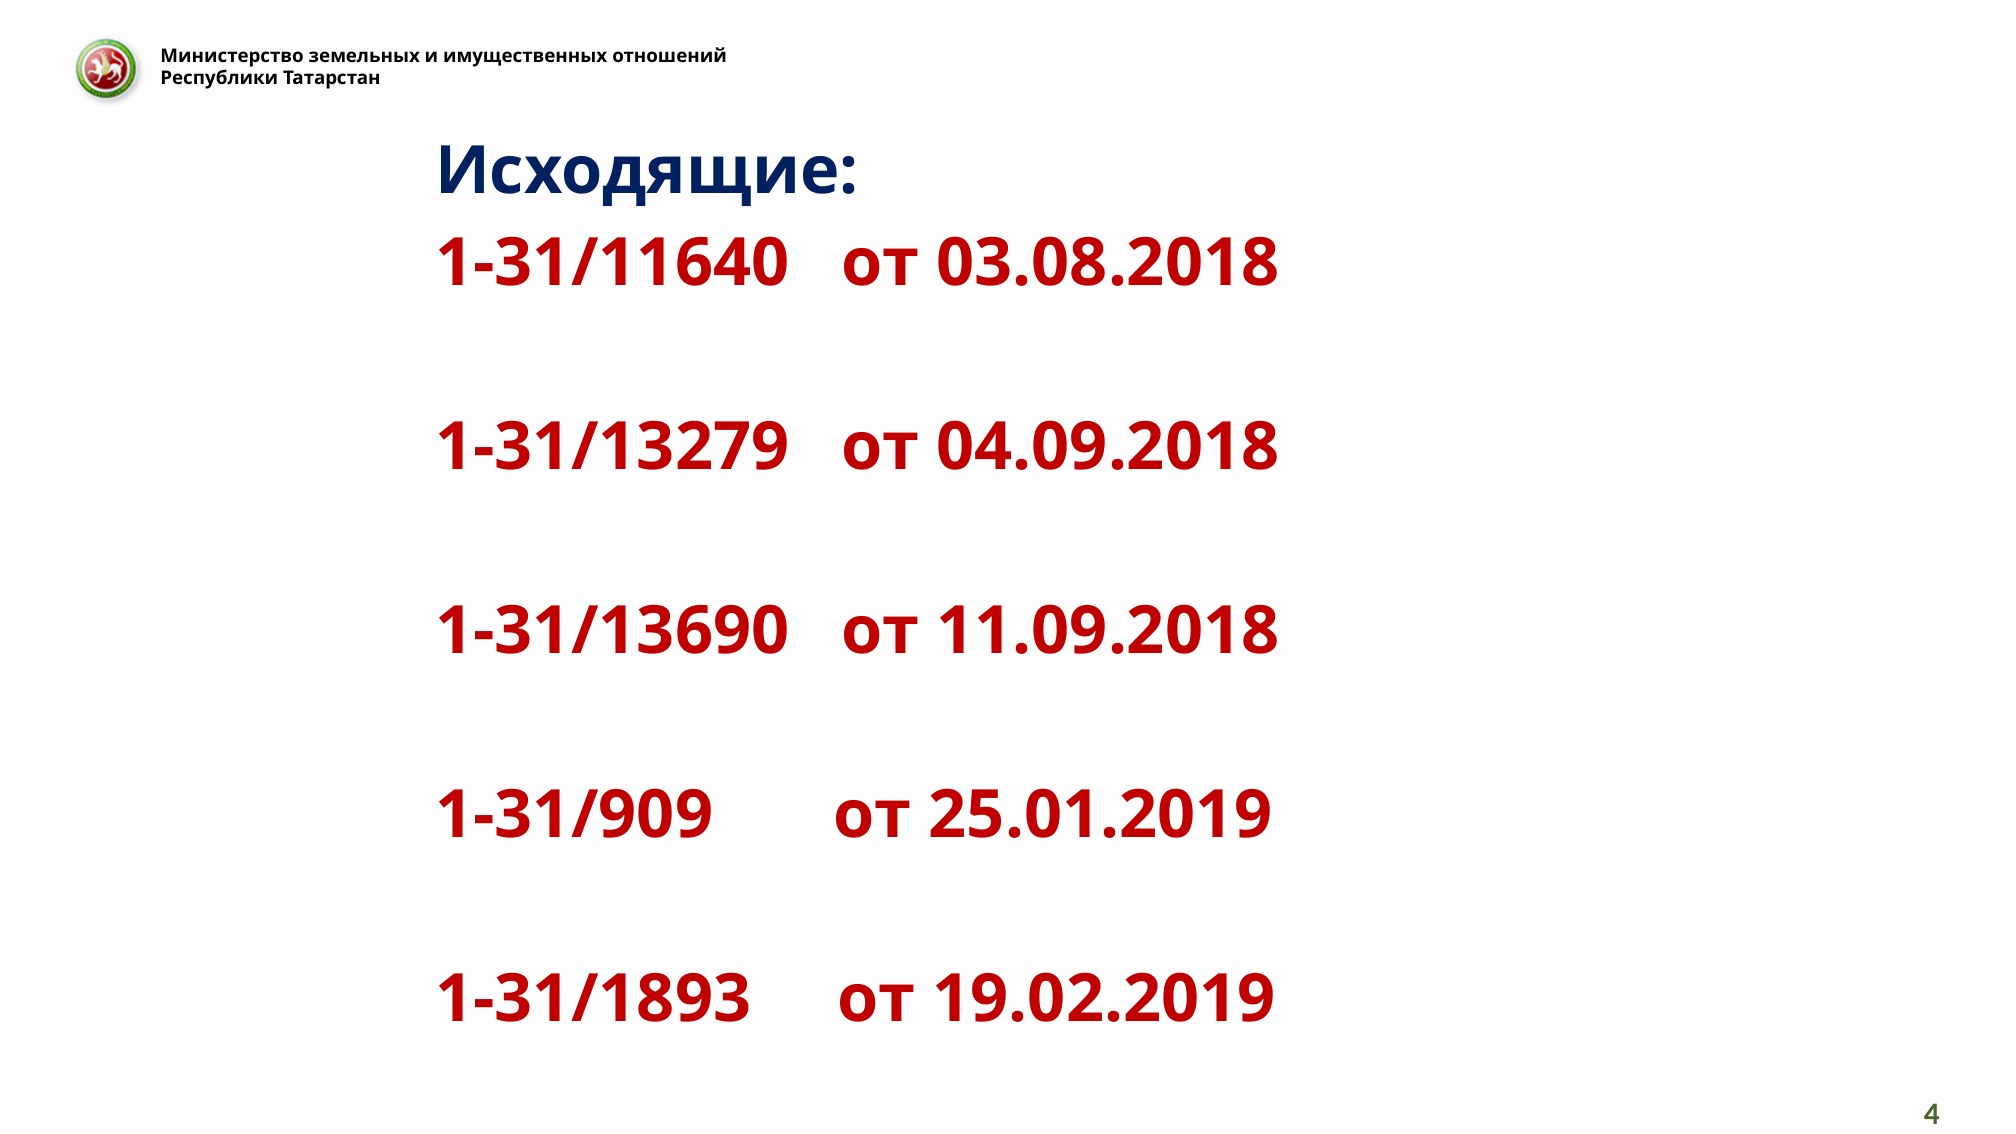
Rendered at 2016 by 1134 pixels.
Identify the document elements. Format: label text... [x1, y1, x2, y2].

text_box Исходящие: 1-31/11640 от 03.08.2018 1-31/13279 от 04.09.2018 1-31/13690 от 11.09.2018 1-31/909 от 25.01.2019 1-31/1893 от 19.02.2019 [346, 107, 1717, 1043]
text_box Министерство земельных и имущественных отношений Республики Татарстан [146, 35, 1386, 96]
slide_number 4 [1483, 1090, 1955, 1134]
picture [72, 35, 146, 109]
